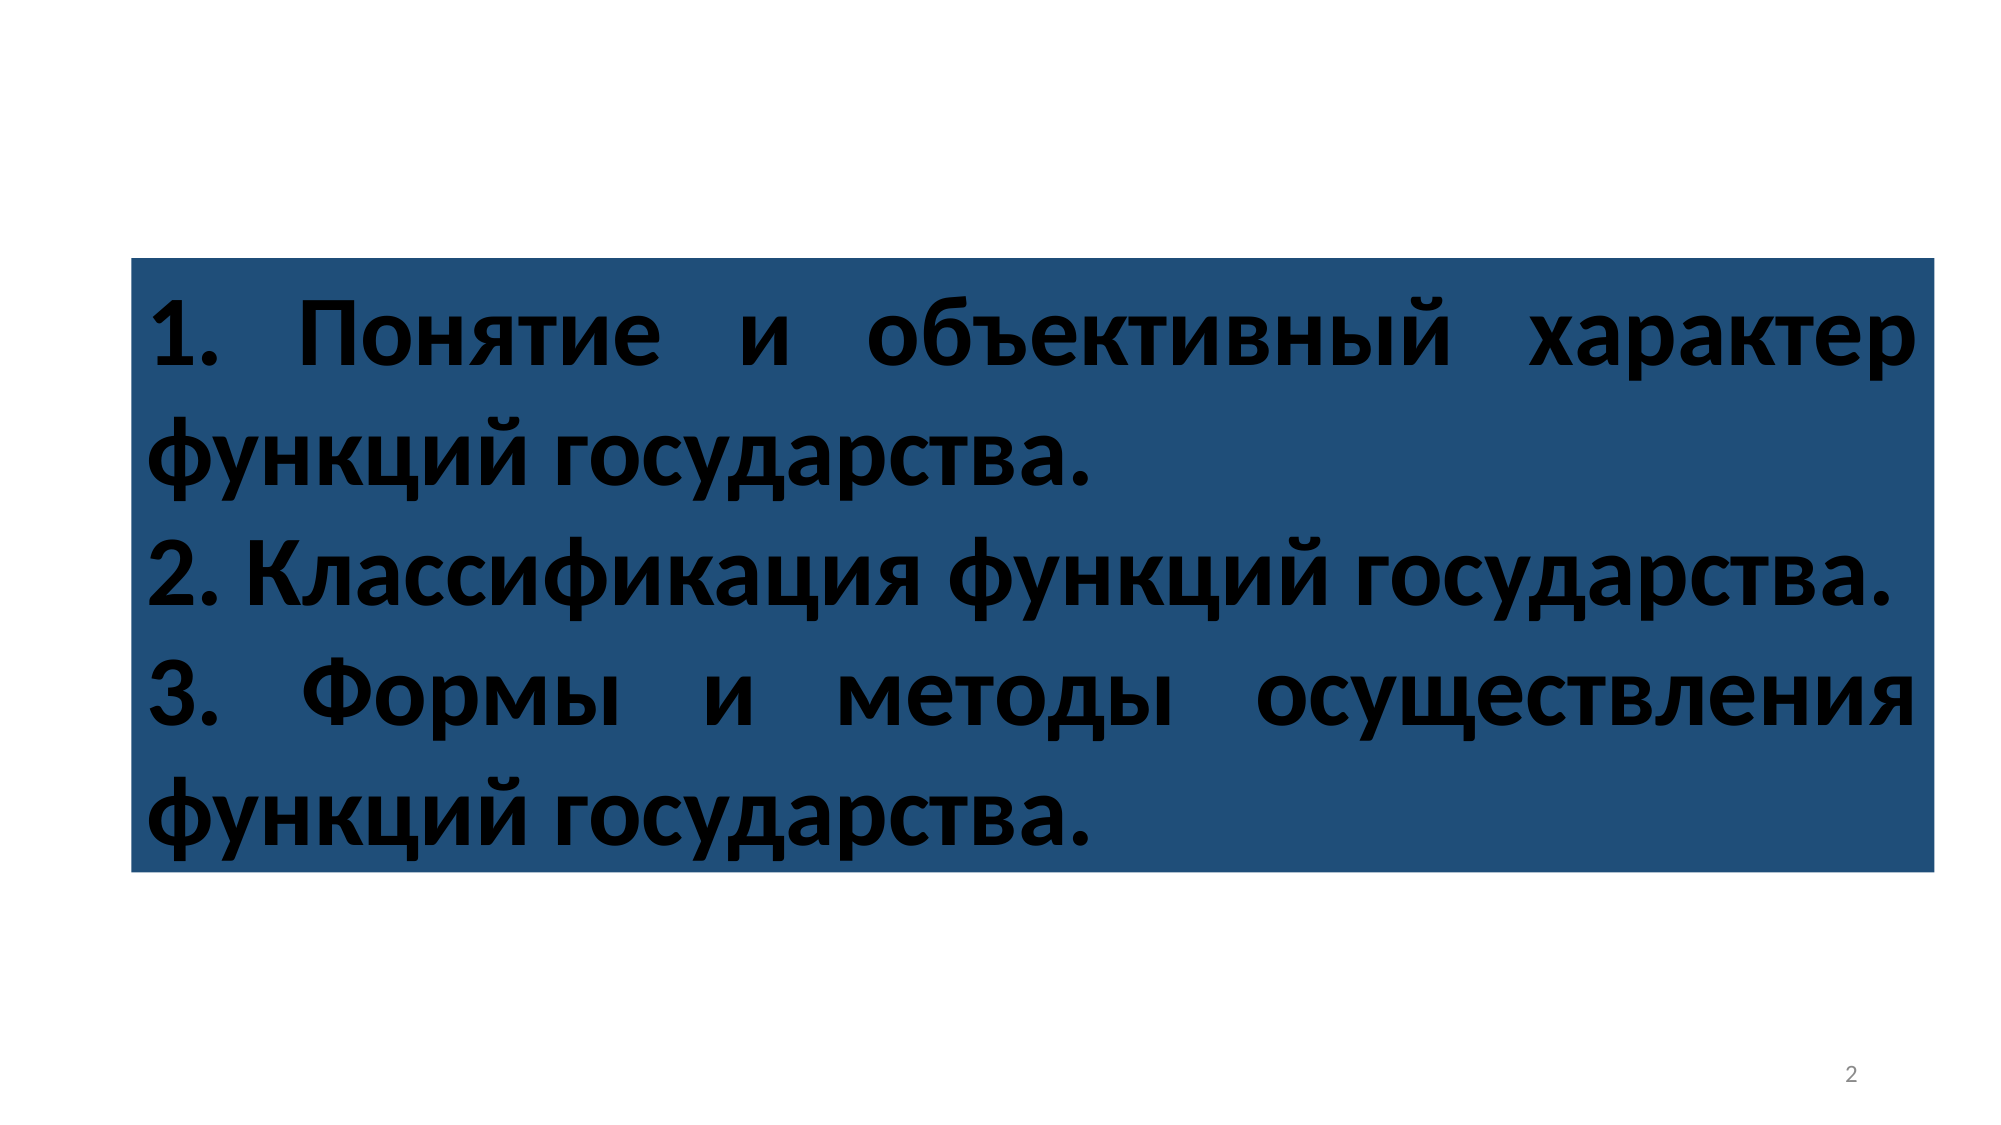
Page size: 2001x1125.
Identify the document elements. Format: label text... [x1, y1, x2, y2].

slide_number 2 [1788, 1042, 1915, 1103]
text_box 1. Понятие и объективный характер функций государства. 2. Классификация функций государства. 3. Формы и методы осуществления функций государства. [131, 258, 1935, 873]
